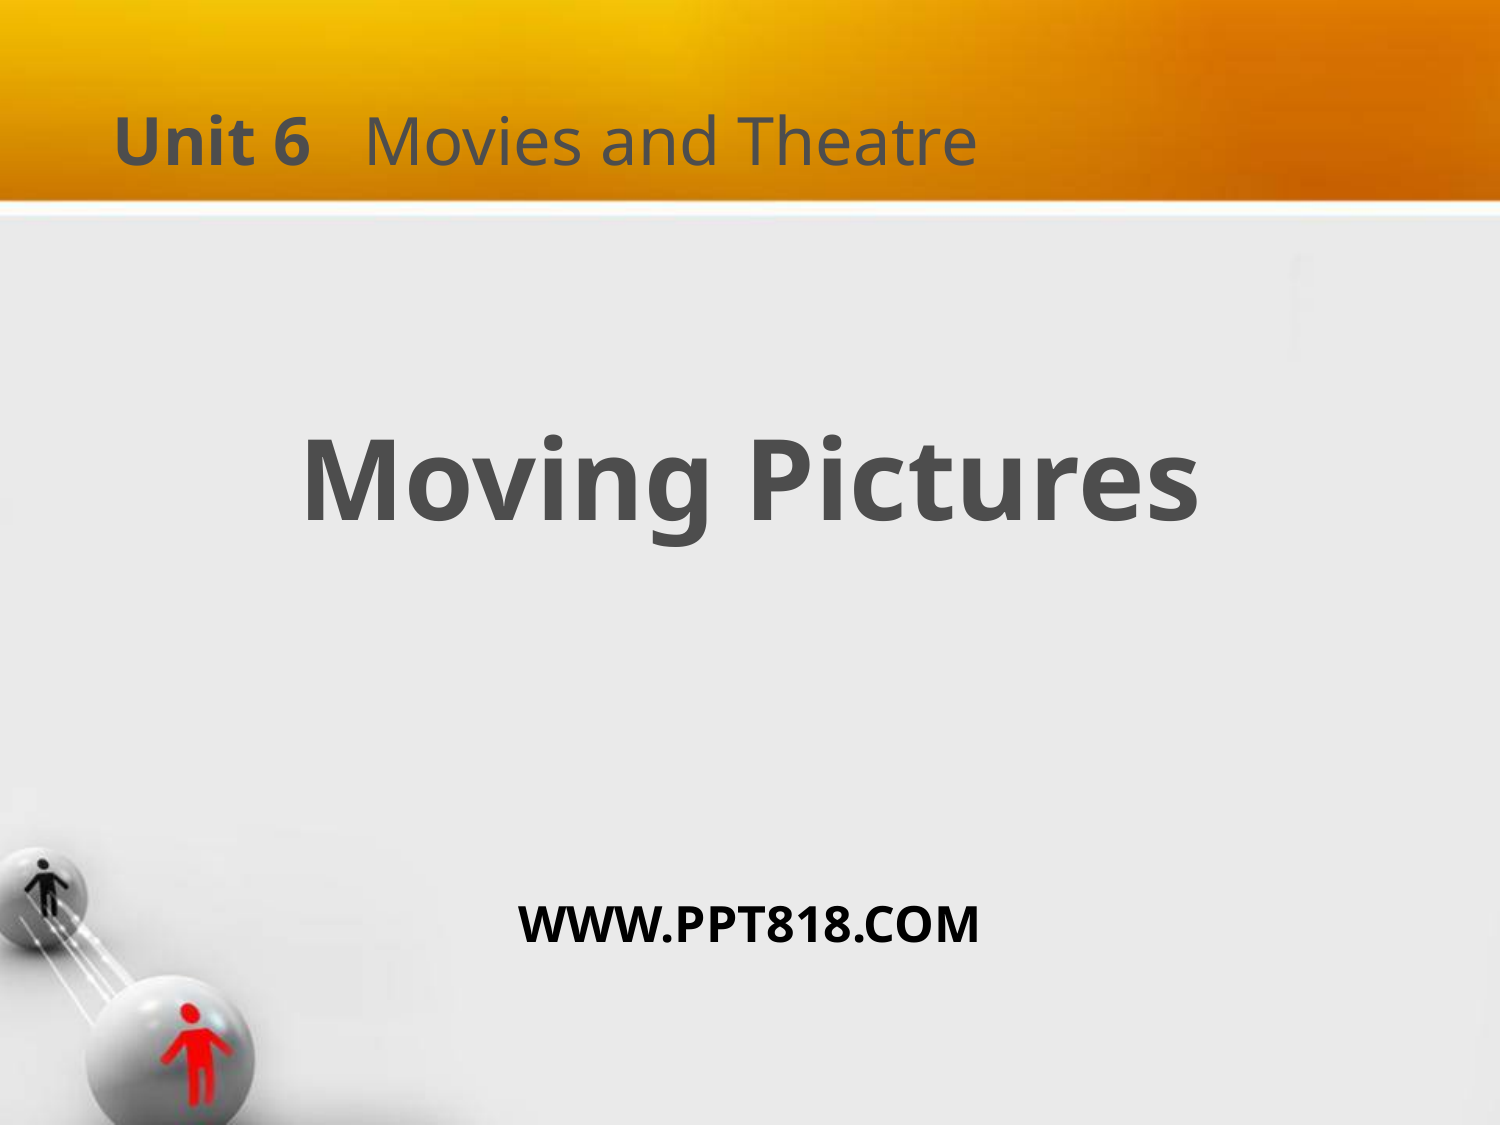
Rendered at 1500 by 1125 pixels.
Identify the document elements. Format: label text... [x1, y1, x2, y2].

picture [0, 0, 1500, 400]
text_box Moving Pictures [0, 400, 1500, 551]
picture [0, 551, 1500, 1125]
text_box WWW.PPT818.COM [447, 878, 1053, 960]
text_box Unit 6 Movies and Theatre [41, 91, 1051, 187]
